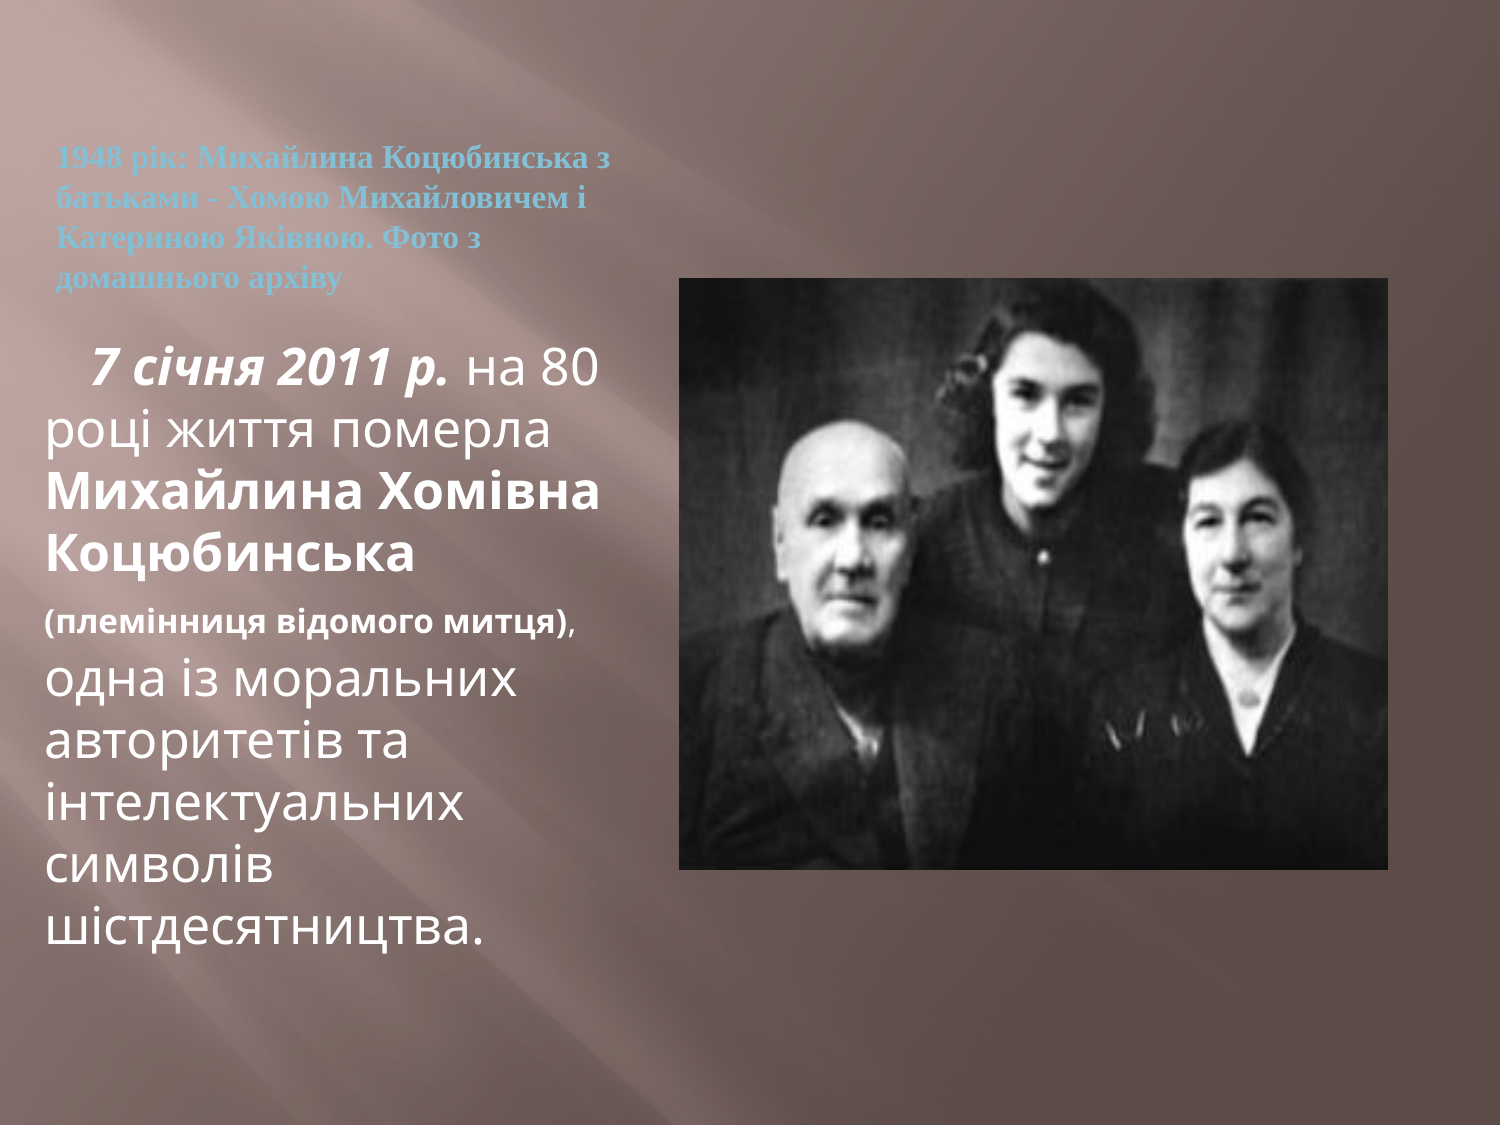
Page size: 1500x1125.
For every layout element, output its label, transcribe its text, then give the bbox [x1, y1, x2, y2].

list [678, 278, 1389, 870]
title 1948 рік: Михайлина Коцюбинська з батьками - Хомою Михайловичем і Катериною Яківною. Фото з домашнього архiву [41, 66, 632, 303]
list 7 січня 2011 р. на 80 році життя померла Михайлина Хомівна Коцюбинська (племінниця відомого митця), одна із моральних авторитетів та інтелектуальних символів шістдесятництва. [29, 326, 620, 1083]
